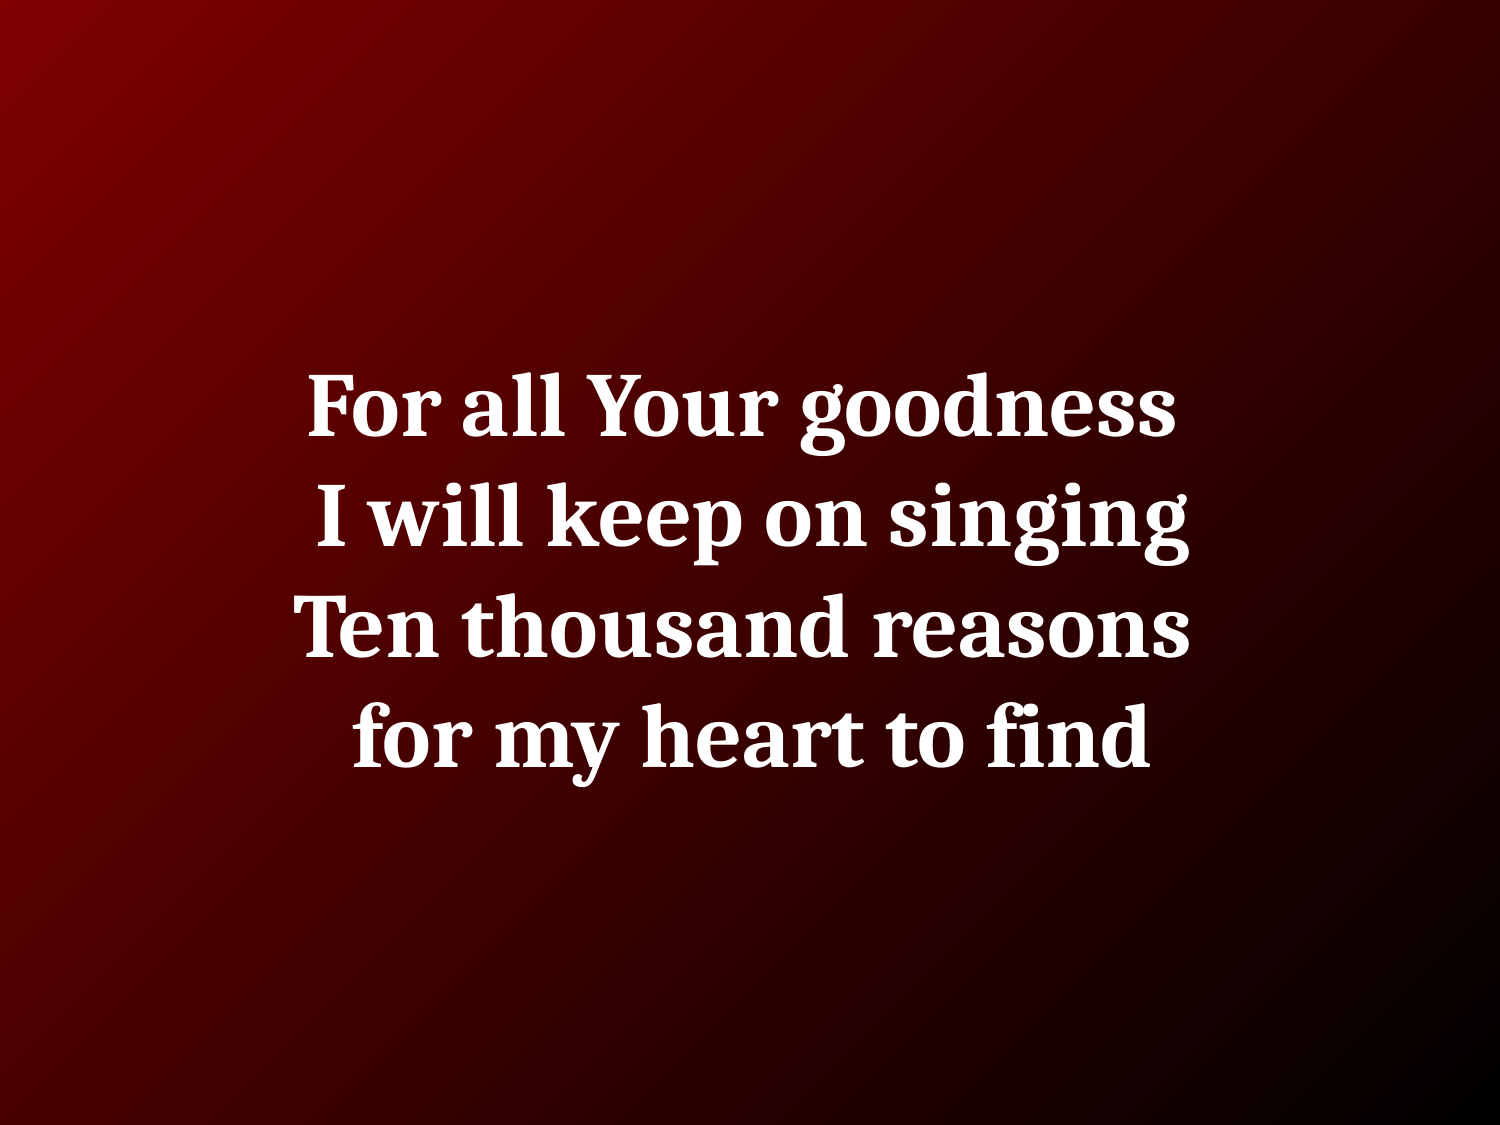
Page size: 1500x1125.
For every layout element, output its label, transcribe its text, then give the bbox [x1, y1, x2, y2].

title For all Your goodness I will keep on singing Ten thousand reasons for my heart to find [30, 42, 1476, 1088]
